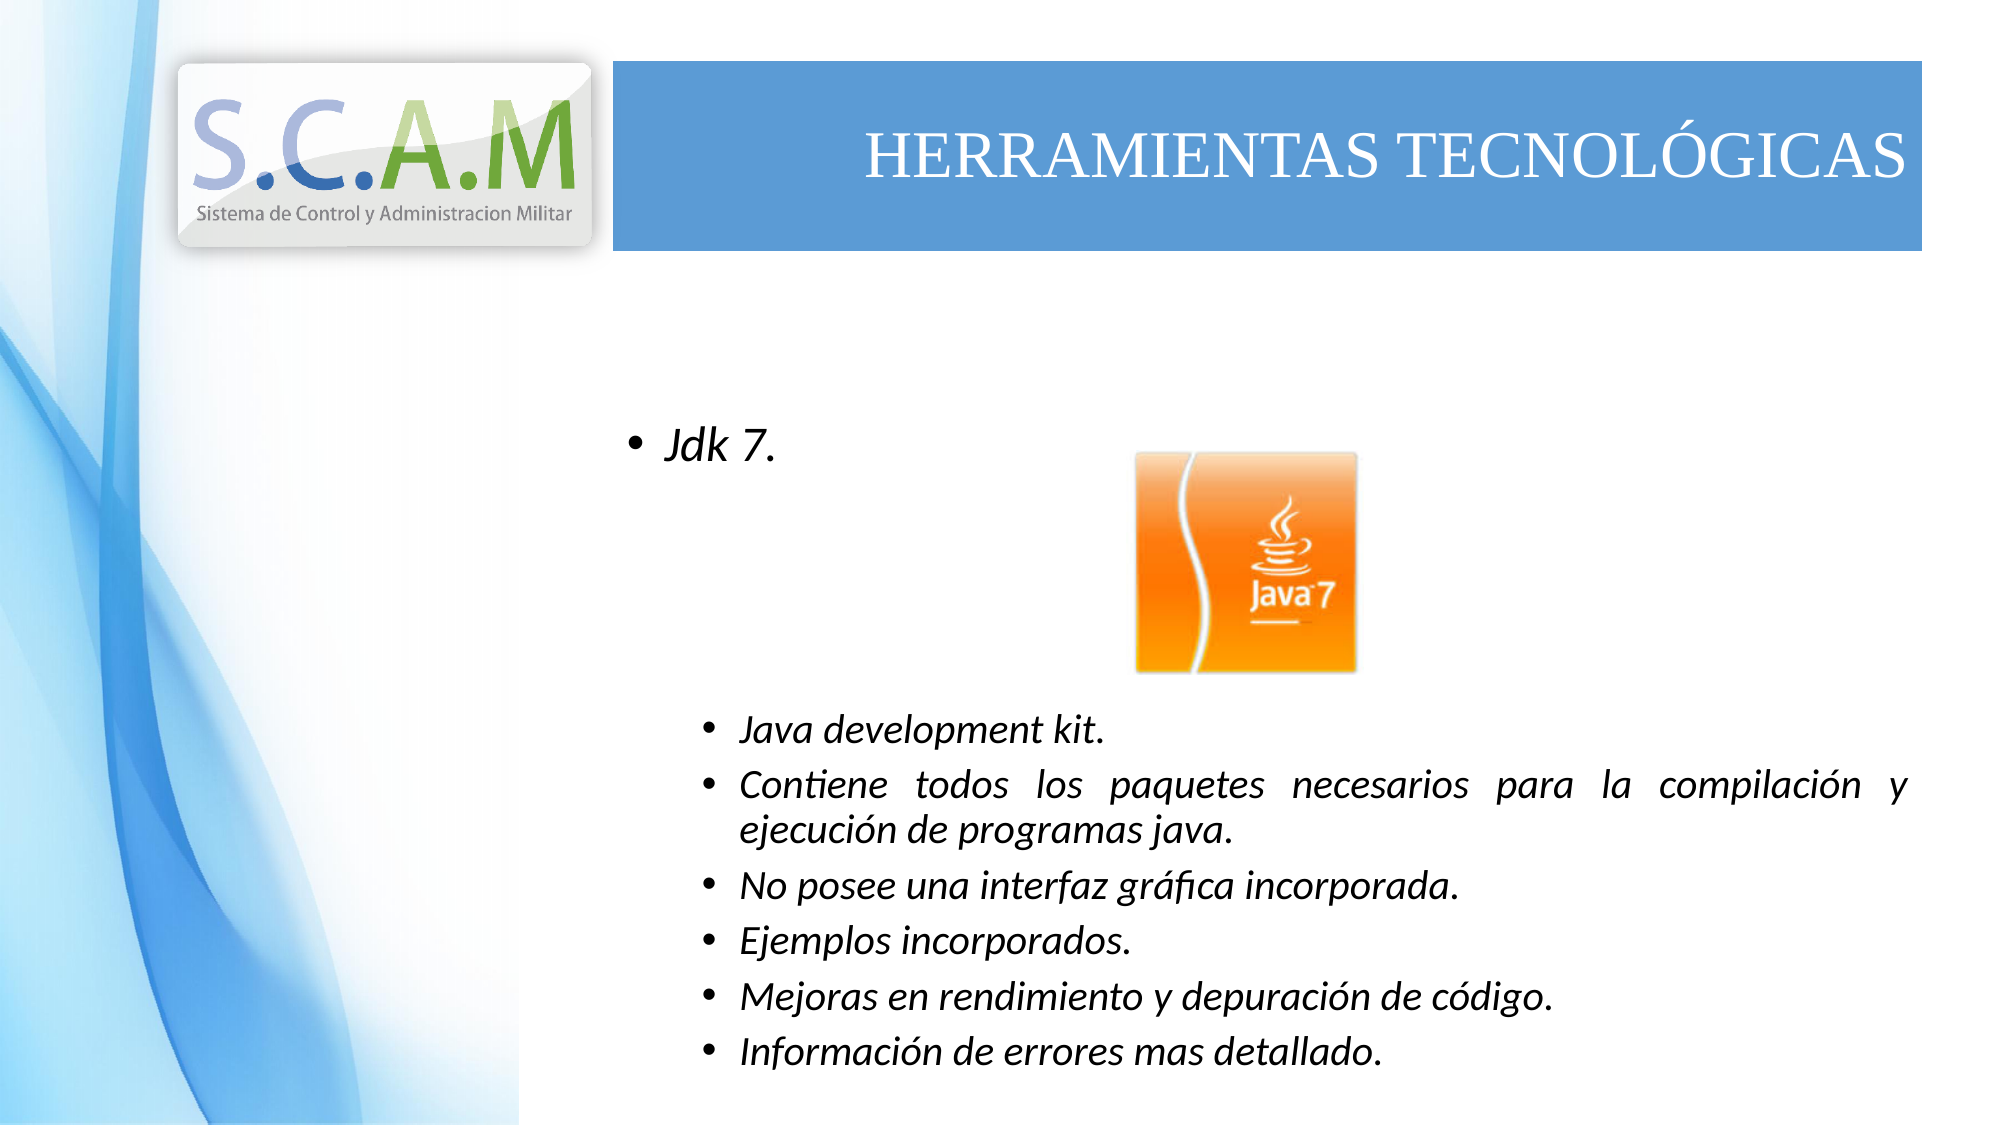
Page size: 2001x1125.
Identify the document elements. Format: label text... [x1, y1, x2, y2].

title HERRAMIENTAS TECNOLÓGICAS [622, 58, 1925, 254]
picture [0, 0, 622, 1125]
picture [1126, 450, 1364, 675]
list Jdk 7. Java development kit. Contiene todos los paquetes necesarios para la compilación y ejecución de programas java. No posee una interfaz gráfica incorporada. Ejemplos incorporados. Mejoras en rendimiento y depuración de código. Información de errores mas detallado. [611, 410, 1924, 1098]
